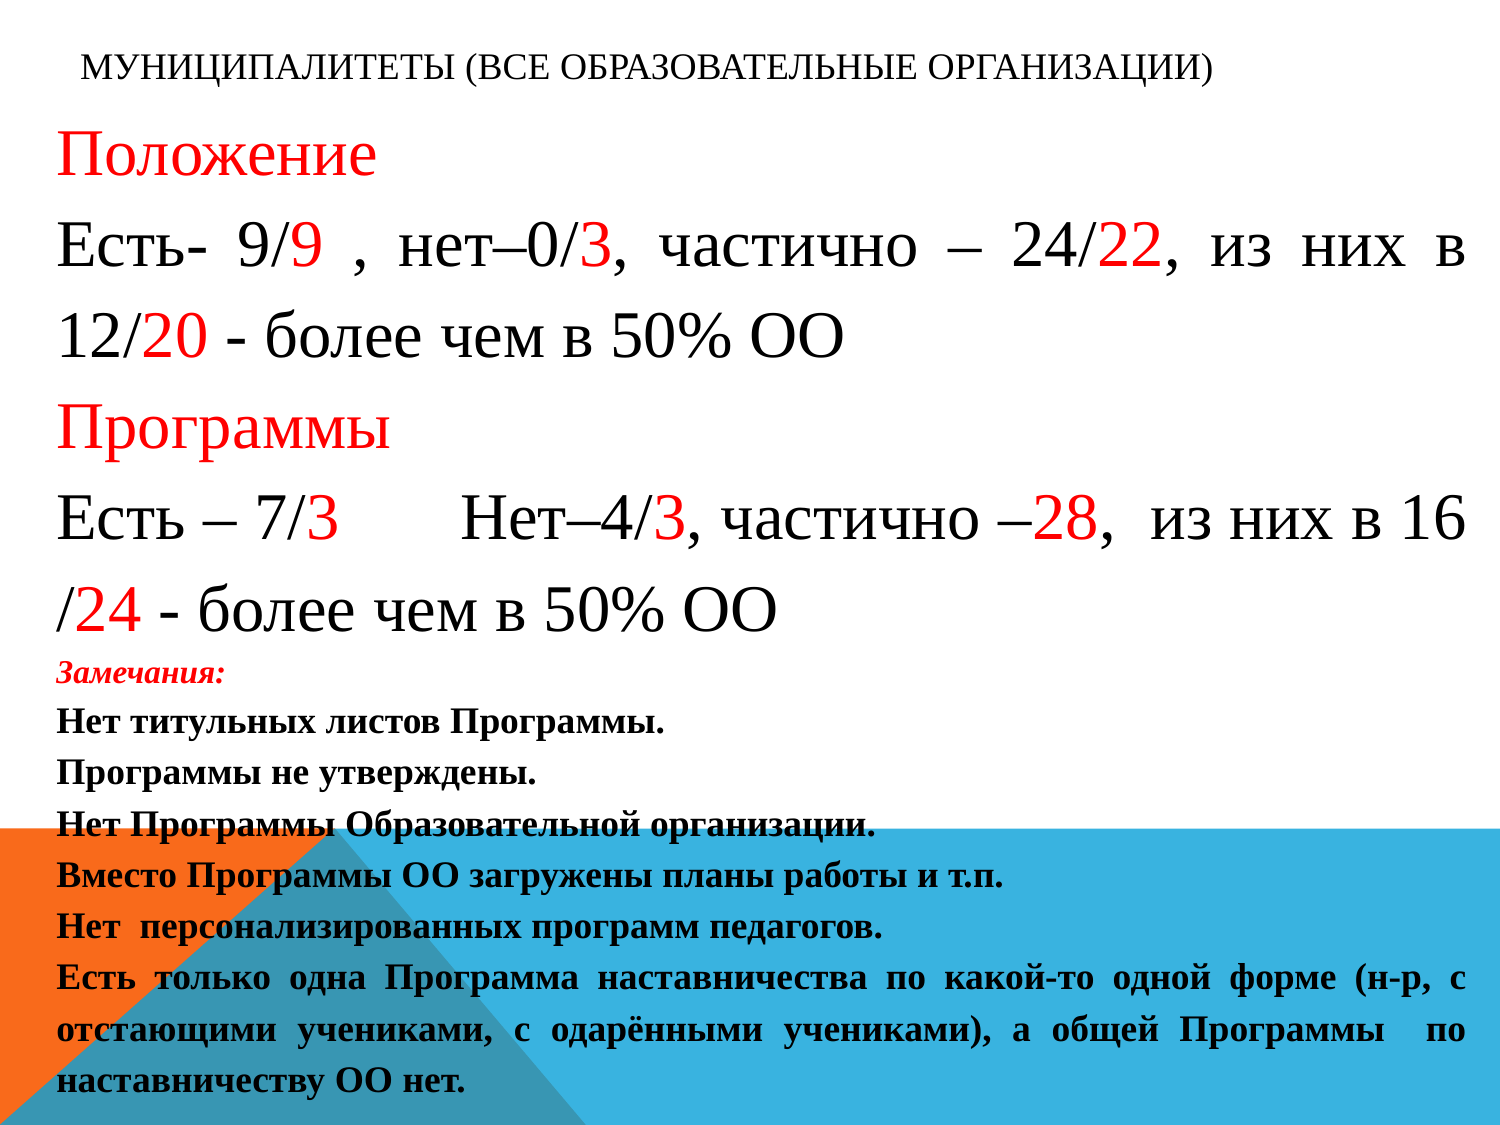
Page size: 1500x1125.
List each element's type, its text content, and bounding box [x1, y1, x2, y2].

list Положение Есть- 9/9 , нет–0/3, частично – 24/22, из них в 12/20 - более чем в 50% ОО Программы Есть – 7/3 Нет–4/3, частично –28, из них в 16 /24 - более чем в 50% ОО Замечания: Нет титульных листов Программы. Программы не утверждены. Нет Программы Образовательной организации. Вместо Программы ОО загружены планы работы и т.п. Нет персонализированных программ педагогов. Есть только одна Программа наставничества по какой-то одной форме (н-р, с отстающими учениками, с одарёнными учениками), а общей Программы по наставничеству ОО нет. [41, 90, 1483, 846]
title муниципалитеты (все Образовательные организации) [64, 19, 1436, 90]
